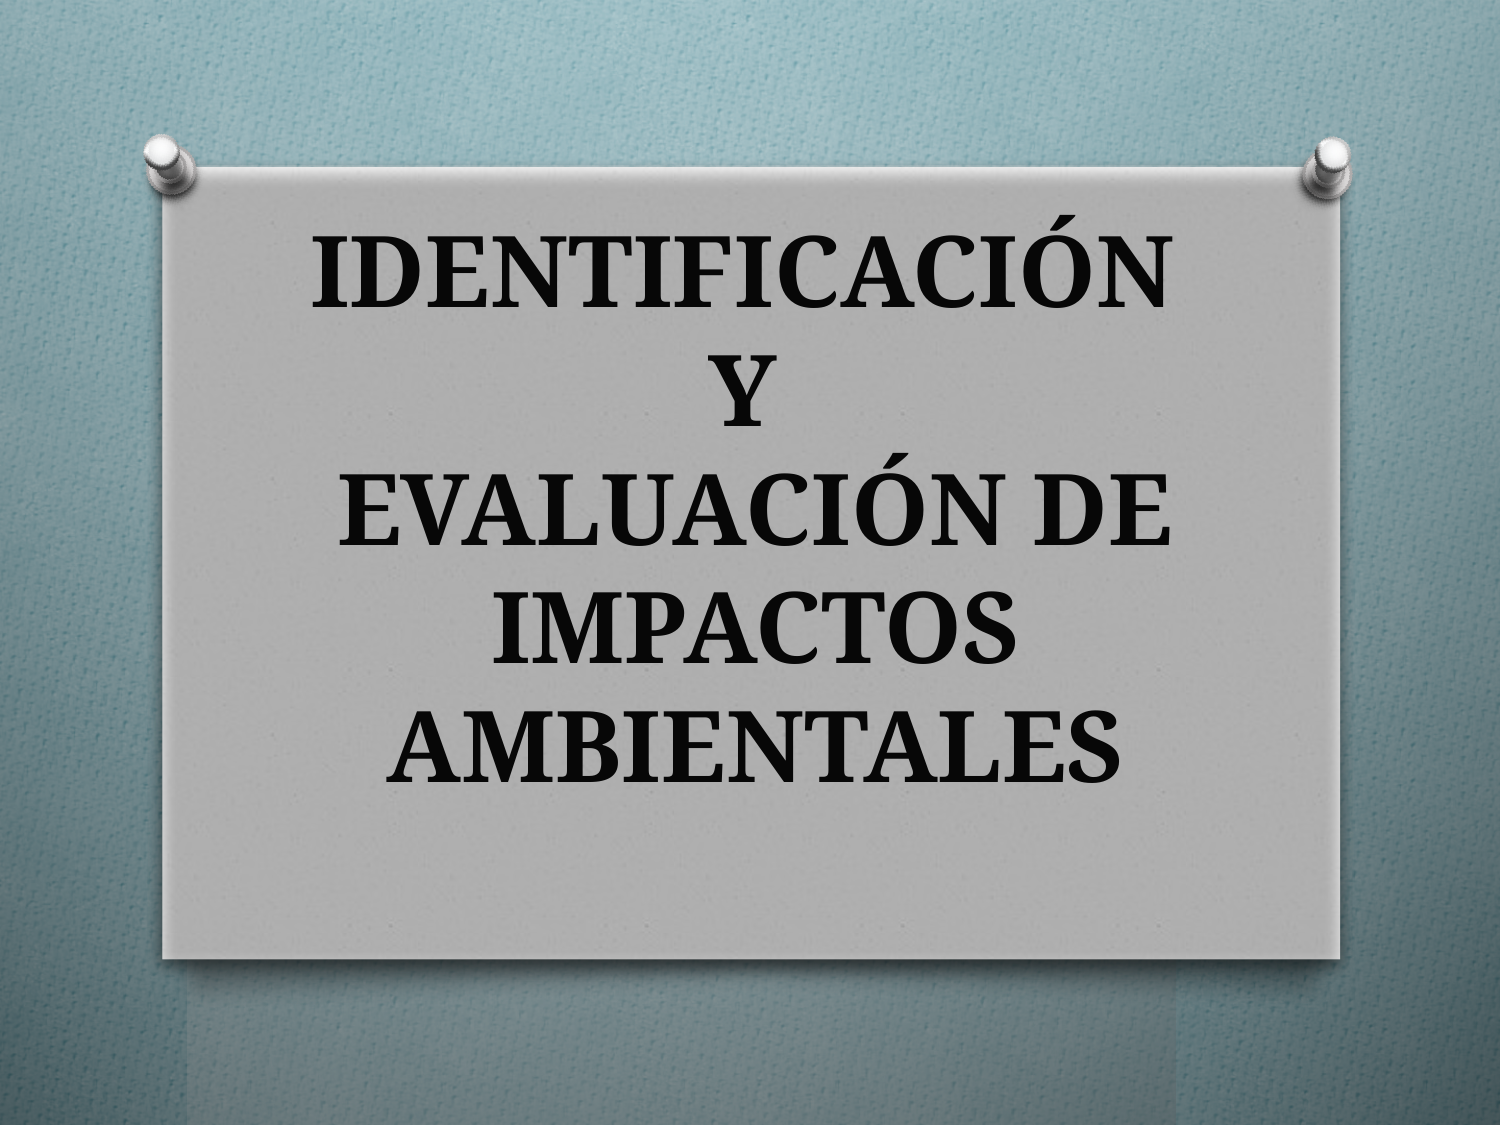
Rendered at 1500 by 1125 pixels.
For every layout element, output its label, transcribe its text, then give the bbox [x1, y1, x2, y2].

picture [112, 100, 235, 213]
picture [1274, 109, 1396, 218]
title IDENTIFICACIÓN Y EVALUACIÓN DE IMPACTOS AMBIENTALES [171, 196, 1341, 929]
